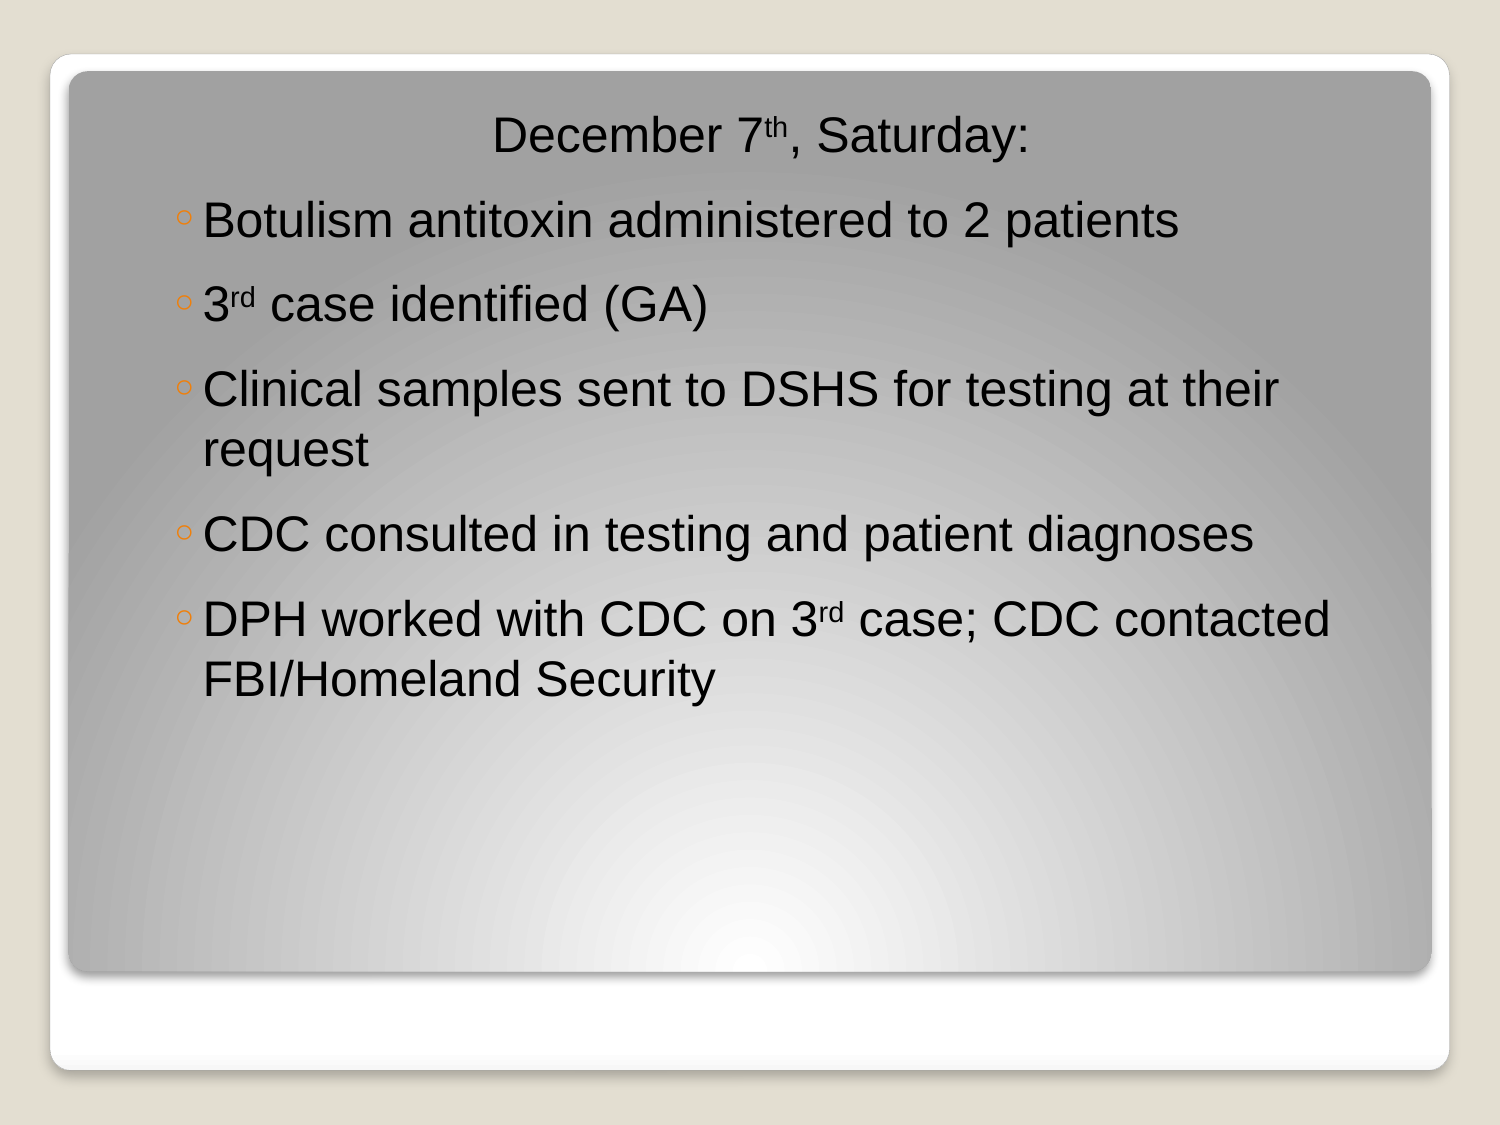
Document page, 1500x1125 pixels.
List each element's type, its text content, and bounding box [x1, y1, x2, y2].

list December 7th, Saturday: Botulism antitoxin administered to 2 patients 3rd case identified (GA) Clinical samples sent to DSHS for testing at their request CDC consulted in testing and patient diagnoses DPH worked with CDC on 3rd case; CDC contacted FBI/Homeland Security [82, 86, 1425, 1025]
